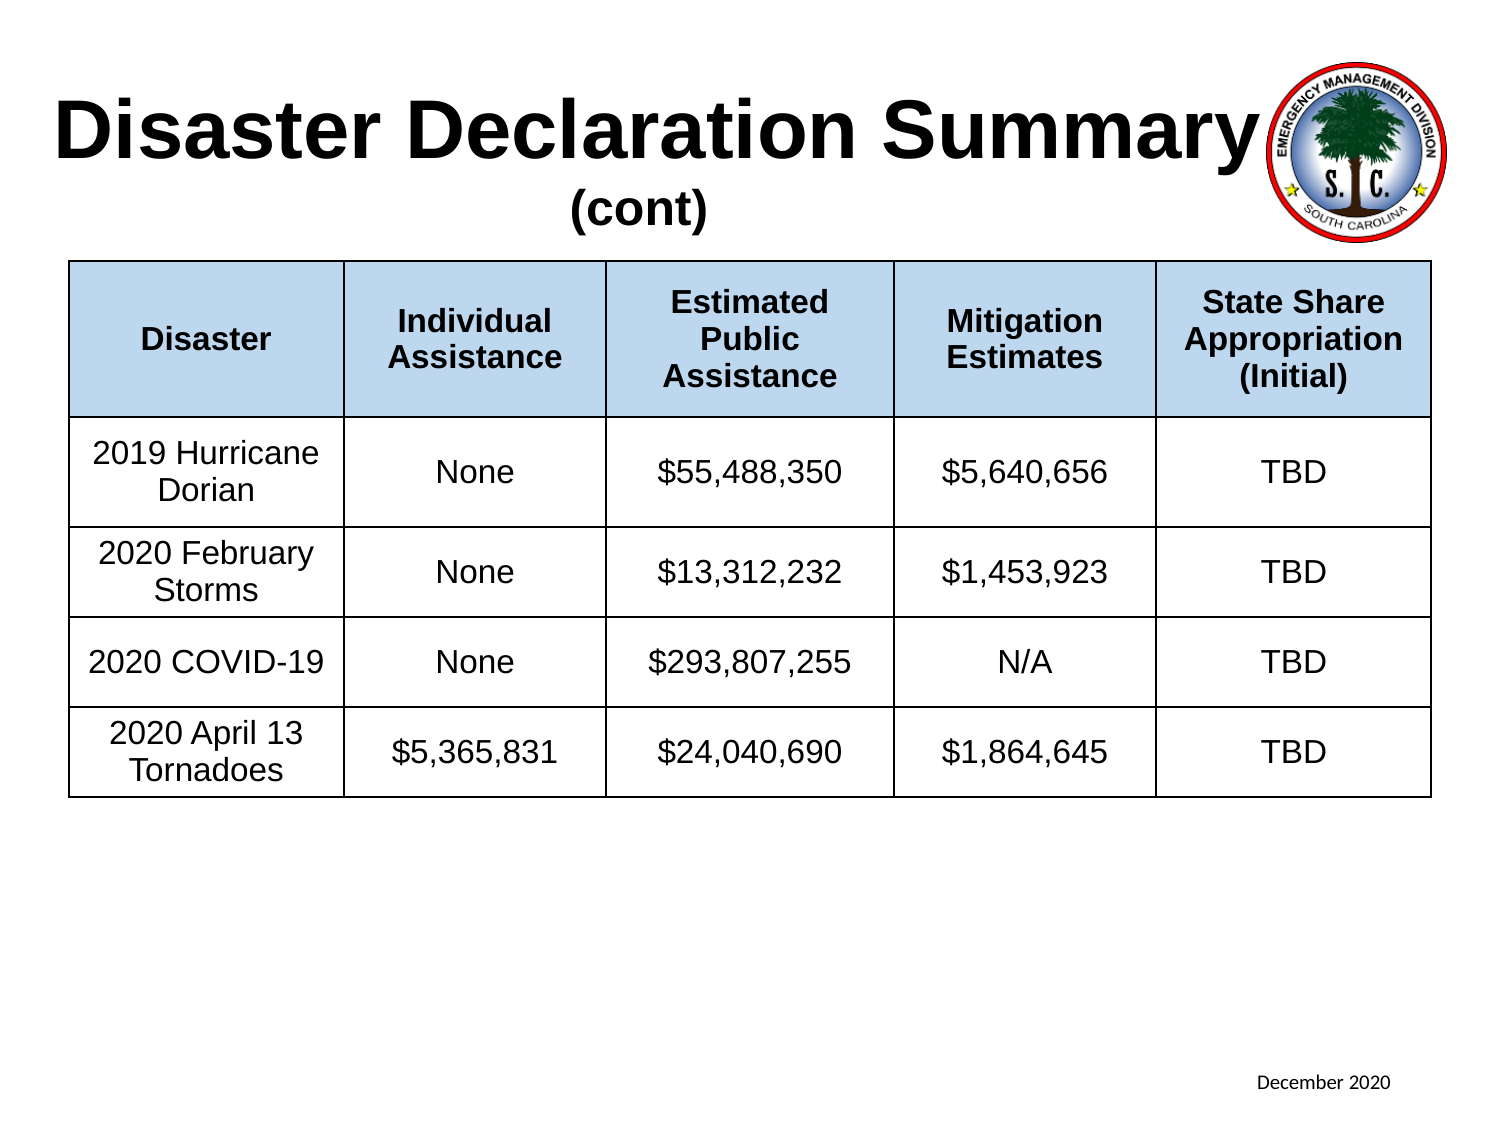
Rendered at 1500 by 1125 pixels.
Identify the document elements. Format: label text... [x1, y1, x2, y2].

text_box December 2020 [1242, 1061, 1406, 1101]
table_cell 2020 February Storms [70, 528, 343, 616]
table_cell TBD [1157, 528, 1430, 616]
table_cell N/A [895, 618, 1155, 706]
table_cell $5,640,656 [895, 418, 1155, 526]
table_cell $293,807,255 [607, 618, 893, 706]
table_cell 2019 Hurricane Dorian [70, 418, 343, 526]
table_cell None [345, 418, 605, 526]
table_header State Share Appropriation (Initial) [1157, 262, 1430, 416]
table_cell $1,453,923 [895, 528, 1155, 616]
table_cell TBD [1157, 708, 1430, 796]
table_cell TBD [1157, 418, 1430, 526]
table_cell $1,864,645 [895, 708, 1155, 796]
table_cell 2020 COVID-19 [70, 618, 343, 706]
picture [1293, 62, 1447, 243]
table_cell 2020 April 13 Tornadoes [70, 708, 343, 796]
table_cell None [345, 618, 605, 706]
table_cell $24,040,690 [607, 708, 893, 796]
title Disaster Declaration Summary (cont) [0, 46, 1293, 264]
table_header Mitigation Estimates [895, 262, 1155, 416]
table_header Disaster [70, 262, 343, 416]
table_header Individual Assistance [345, 262, 605, 416]
table_cell None [345, 528, 605, 616]
table_cell TBD [1157, 618, 1430, 706]
table_cell $13,312,232 [607, 528, 893, 616]
table_cell $5,365,831 [345, 708, 605, 796]
table_header Estimated Public Assistance [607, 262, 893, 416]
table_cell $55,488,350 [607, 418, 893, 526]
